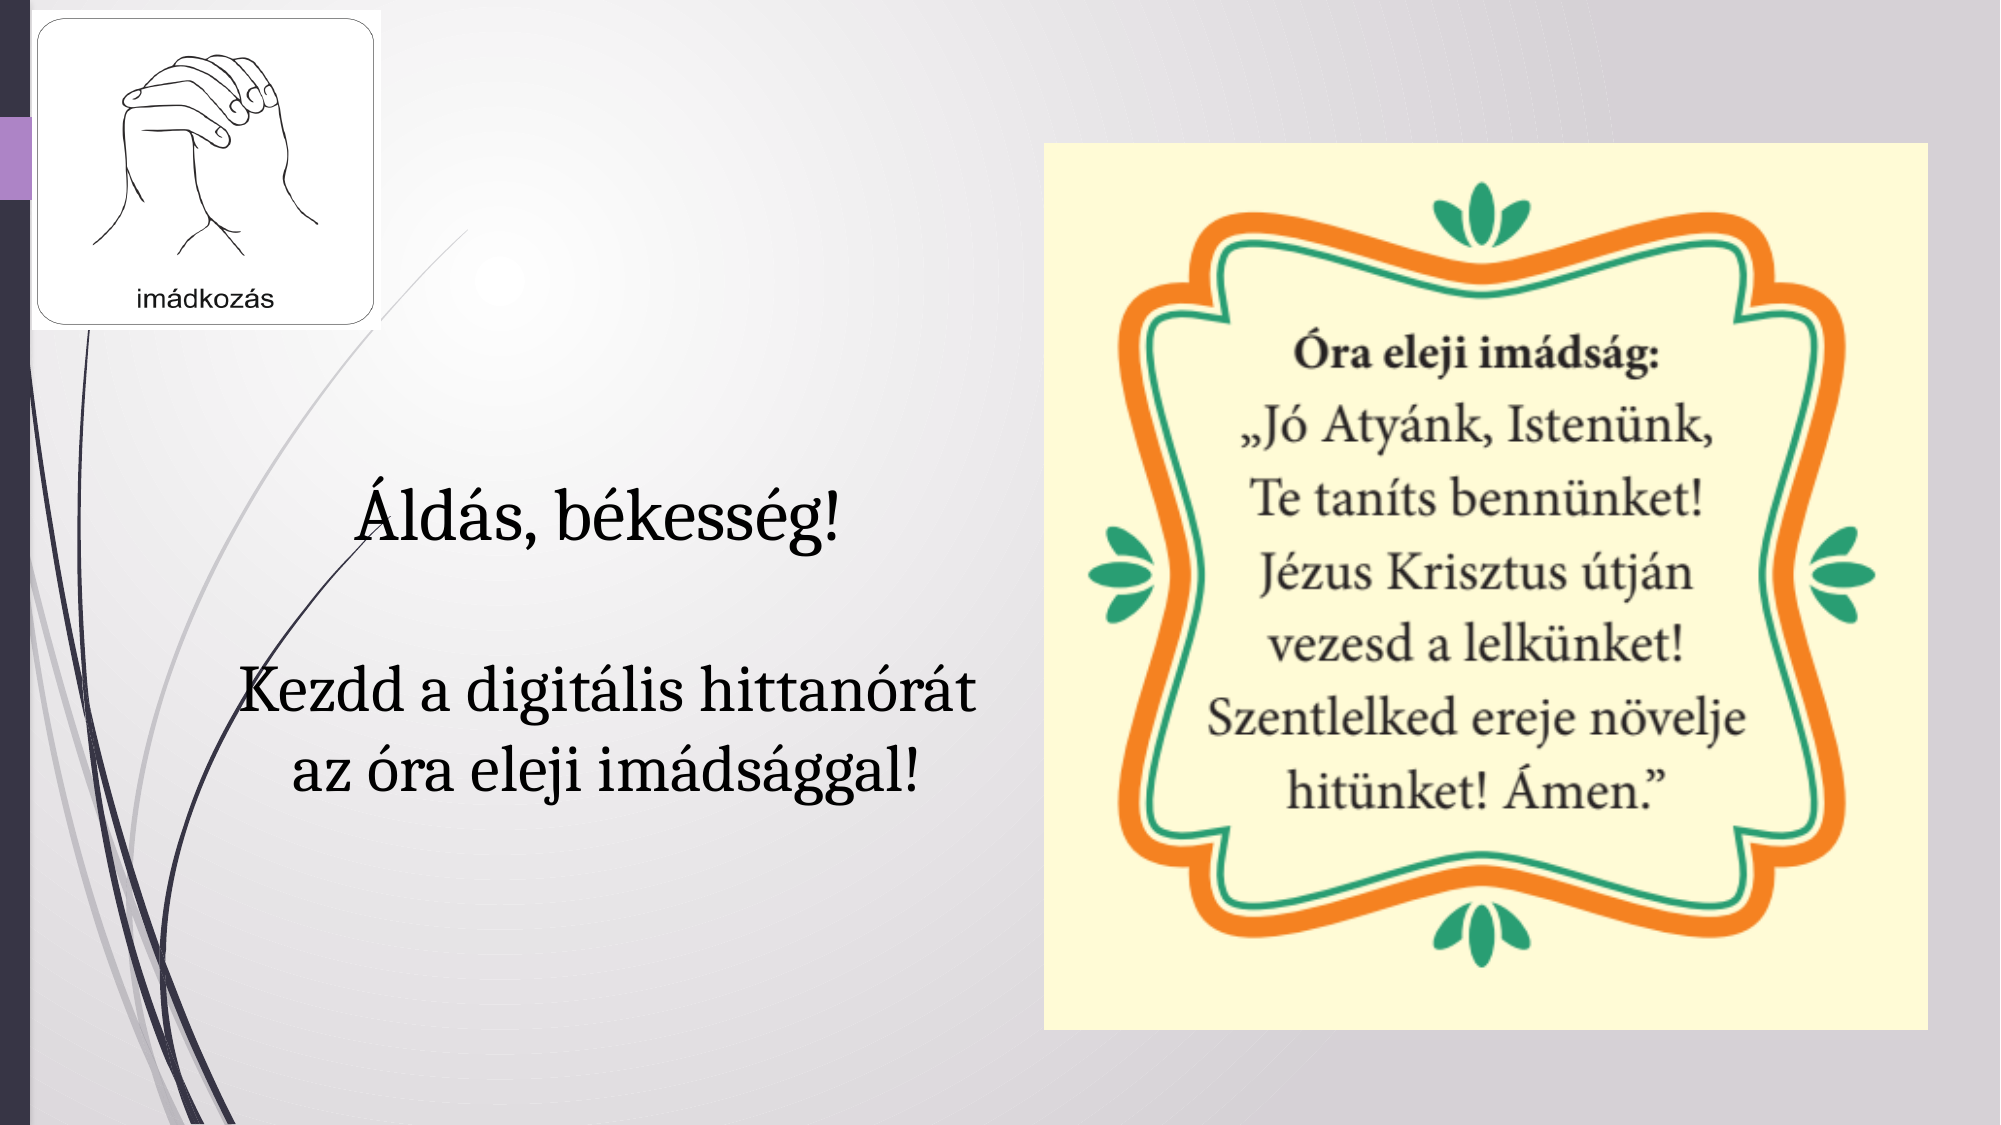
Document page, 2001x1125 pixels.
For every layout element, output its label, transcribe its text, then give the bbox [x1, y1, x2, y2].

picture [1044, 143, 1928, 1031]
text_box Áldás, békesség! Kezdd a digitális hittanórát az óra eleji imádsággal! [195, 457, 1020, 813]
picture [32, 10, 382, 330]
